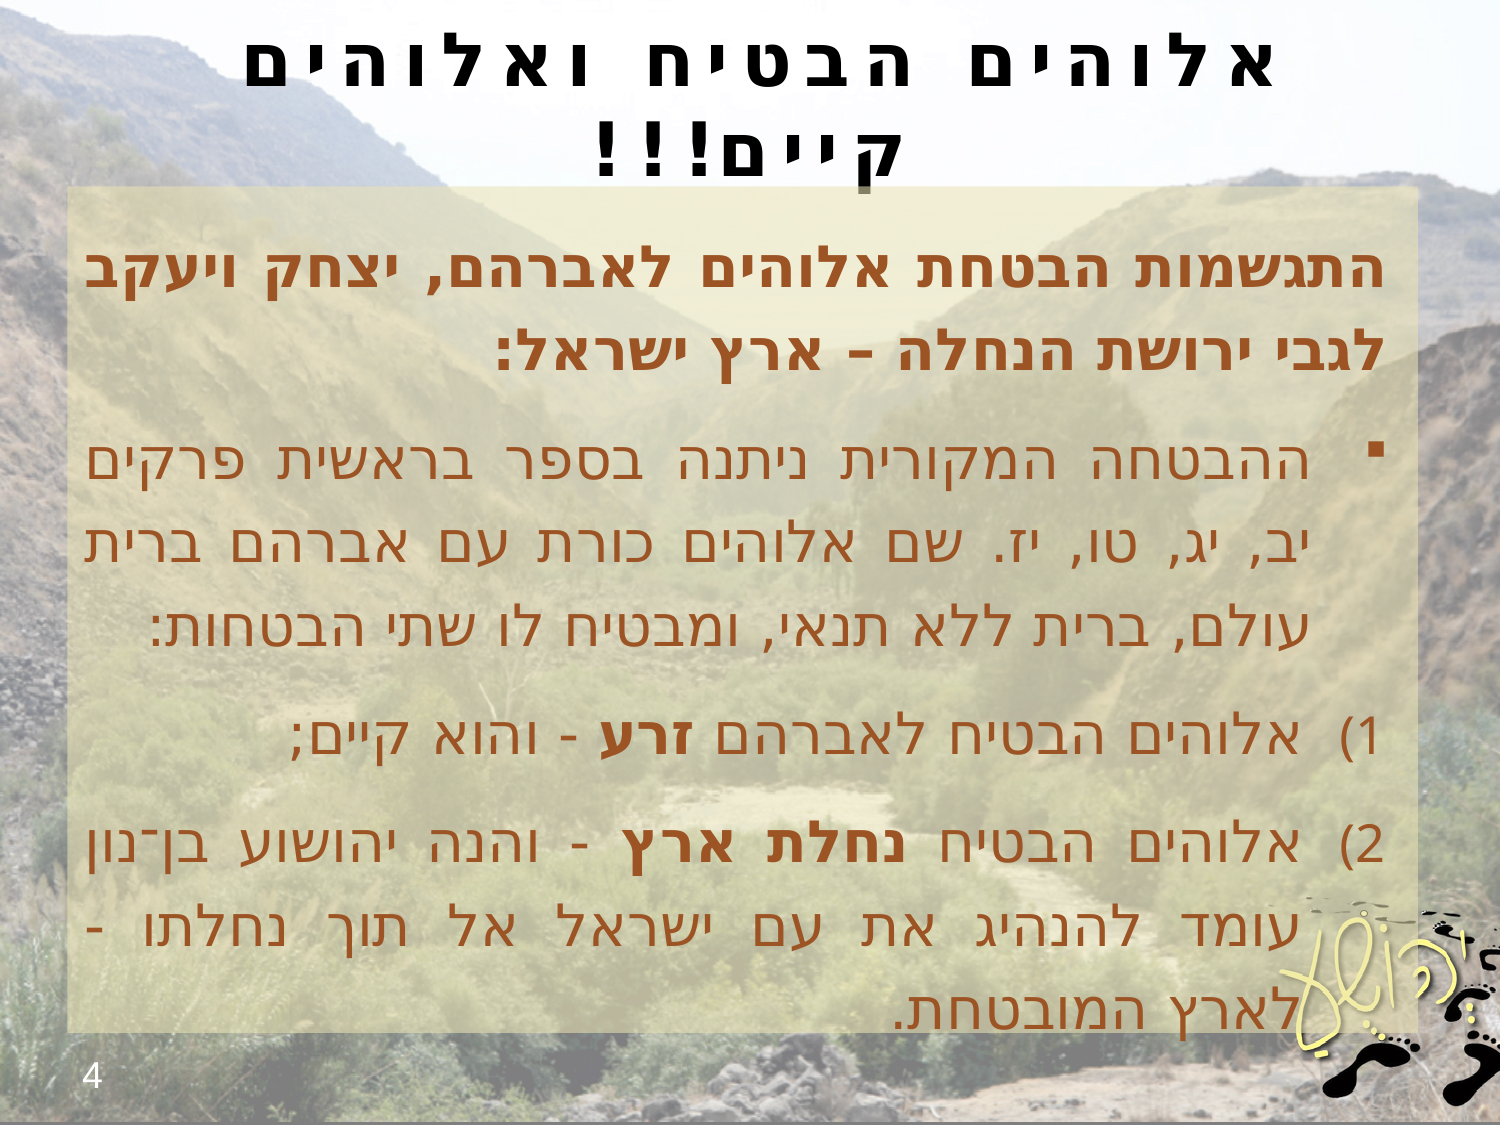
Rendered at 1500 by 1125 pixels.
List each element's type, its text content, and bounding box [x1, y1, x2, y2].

slide_number 4 [67, 1043, 136, 1104]
list התגשמות הבטחת אלוהים לאברהם, יצחק ויעקב לגבי ירושת הנחלה – ארץ ישראל: ההבטחה המקורית ניתנה בספר בראשית פרקים יב, יג, טו, יז. שם אלוהים כורת עם אברהם ברית עולם, ברית ללא תנאי, ומבטיח לו שתי הבטחות: אלוהים הבטיח לאברהם זרע - והוא קיים; אלוהים הבטיח נחלת ארץ - והנה יהושוע בן־נון עומד להנהיג את עם ישראל אל תוך נחלתו - לארץ המובטחת. [67, 186, 1418, 1033]
title אלוהים הבטיח ואלוהים קיים!!! [90, 0, 1418, 186]
picture [0, 0, 1500, 1125]
